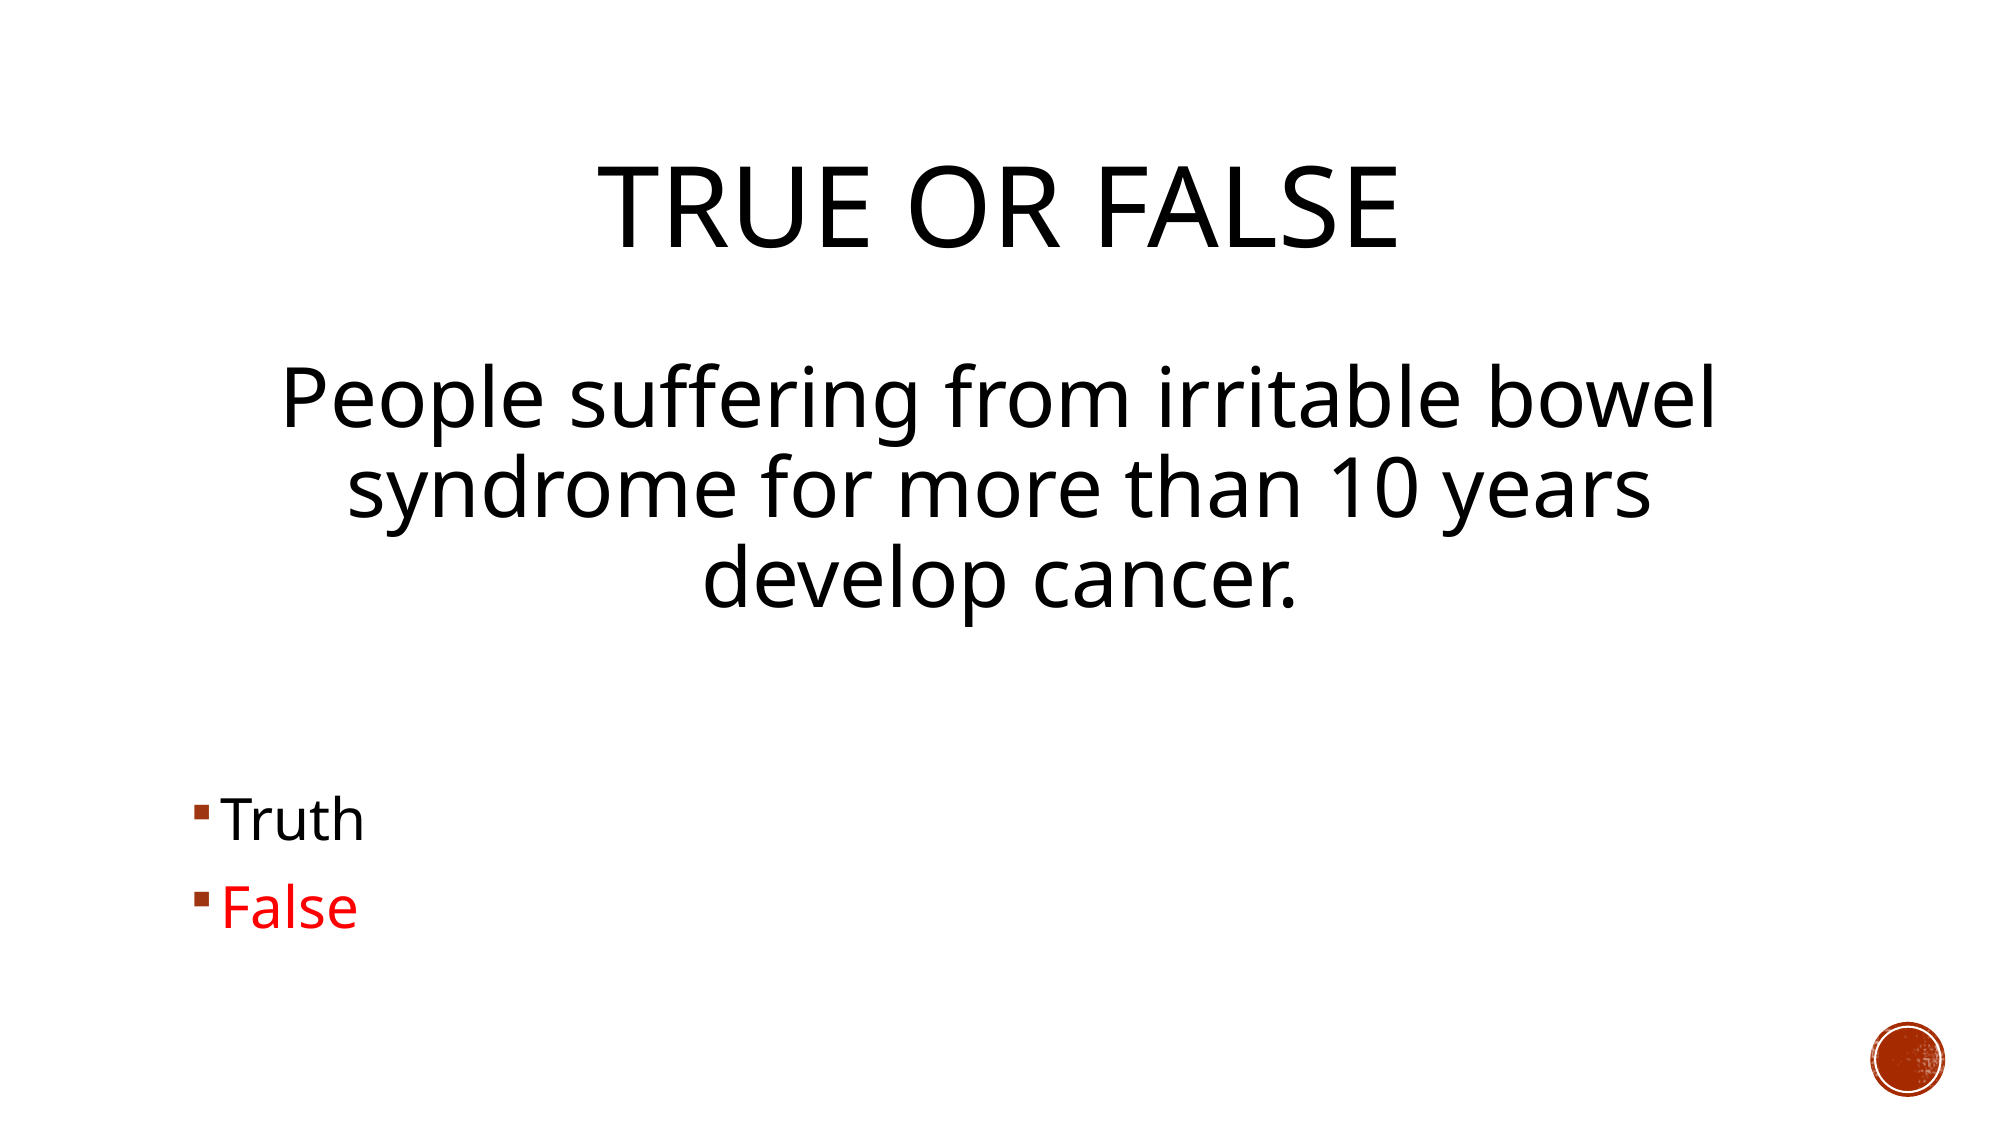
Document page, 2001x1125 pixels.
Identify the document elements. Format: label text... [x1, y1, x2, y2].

list People suffering from irritable bowel syndrome for more than 10 years develop cancer. Truth False [175, 348, 1826, 1013]
title True or False [175, 79, 1826, 344]
